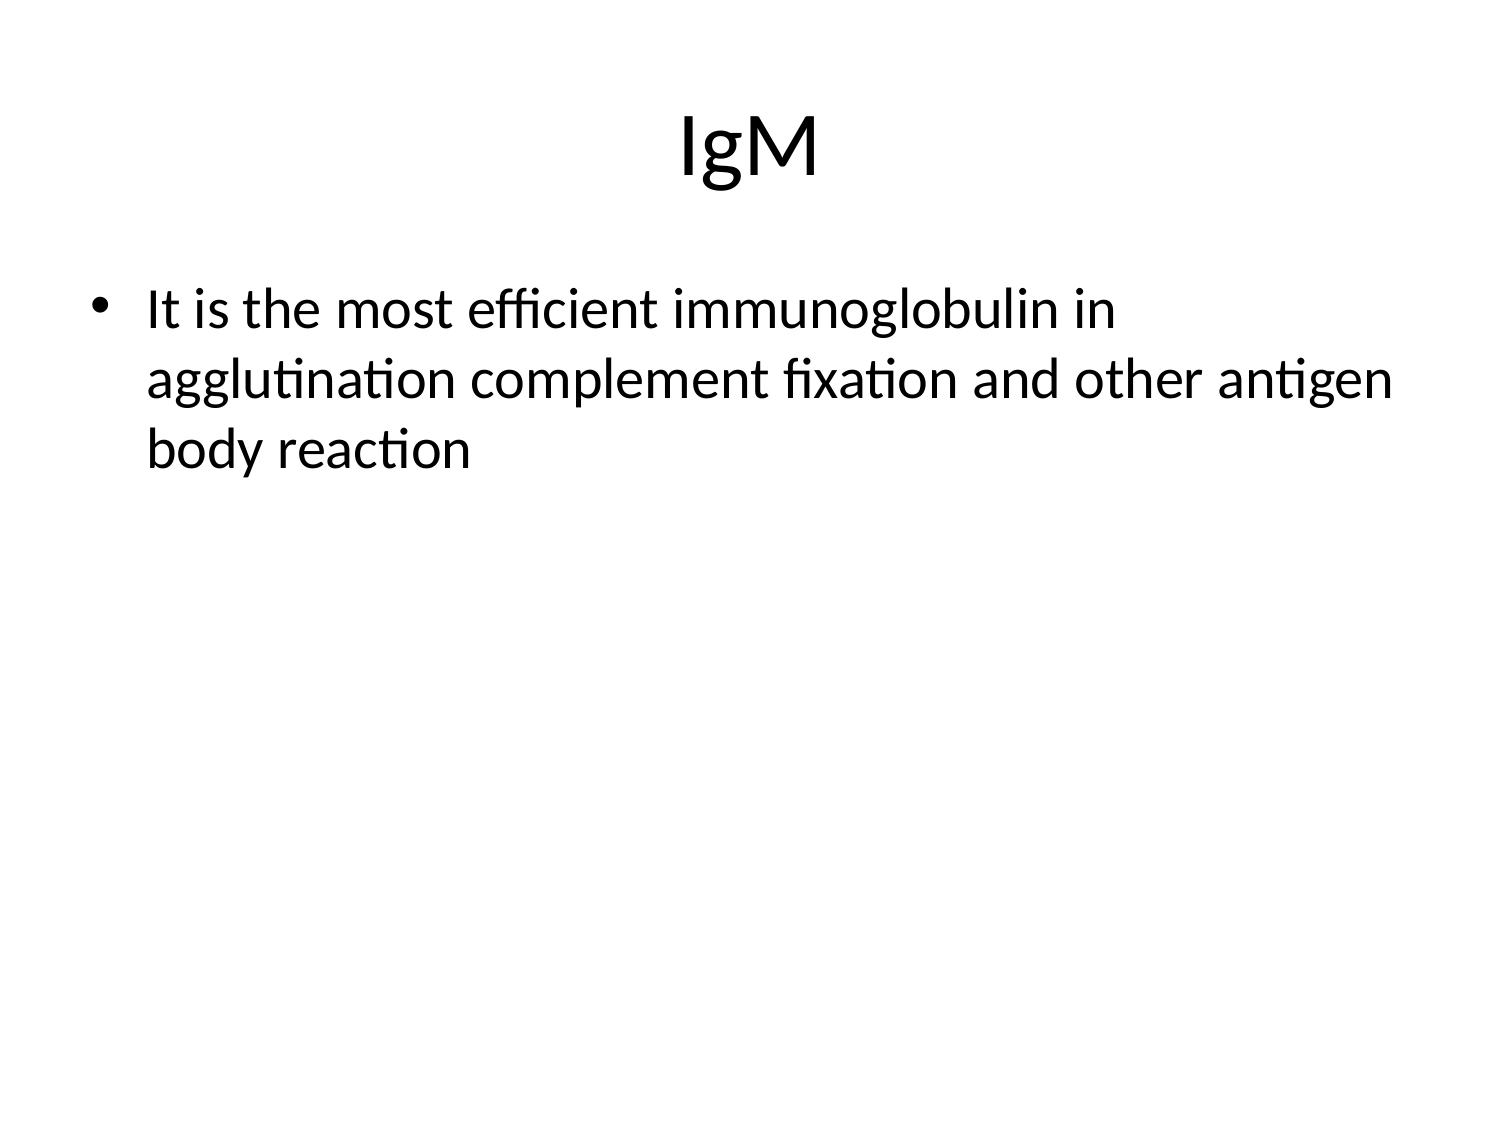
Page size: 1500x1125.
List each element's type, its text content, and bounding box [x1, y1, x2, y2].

list It is the most efficient immunoglobulin in agglutination complement fixation and other antigen body reaction [75, 262, 1425, 1005]
title IgM [75, 45, 1425, 233]
